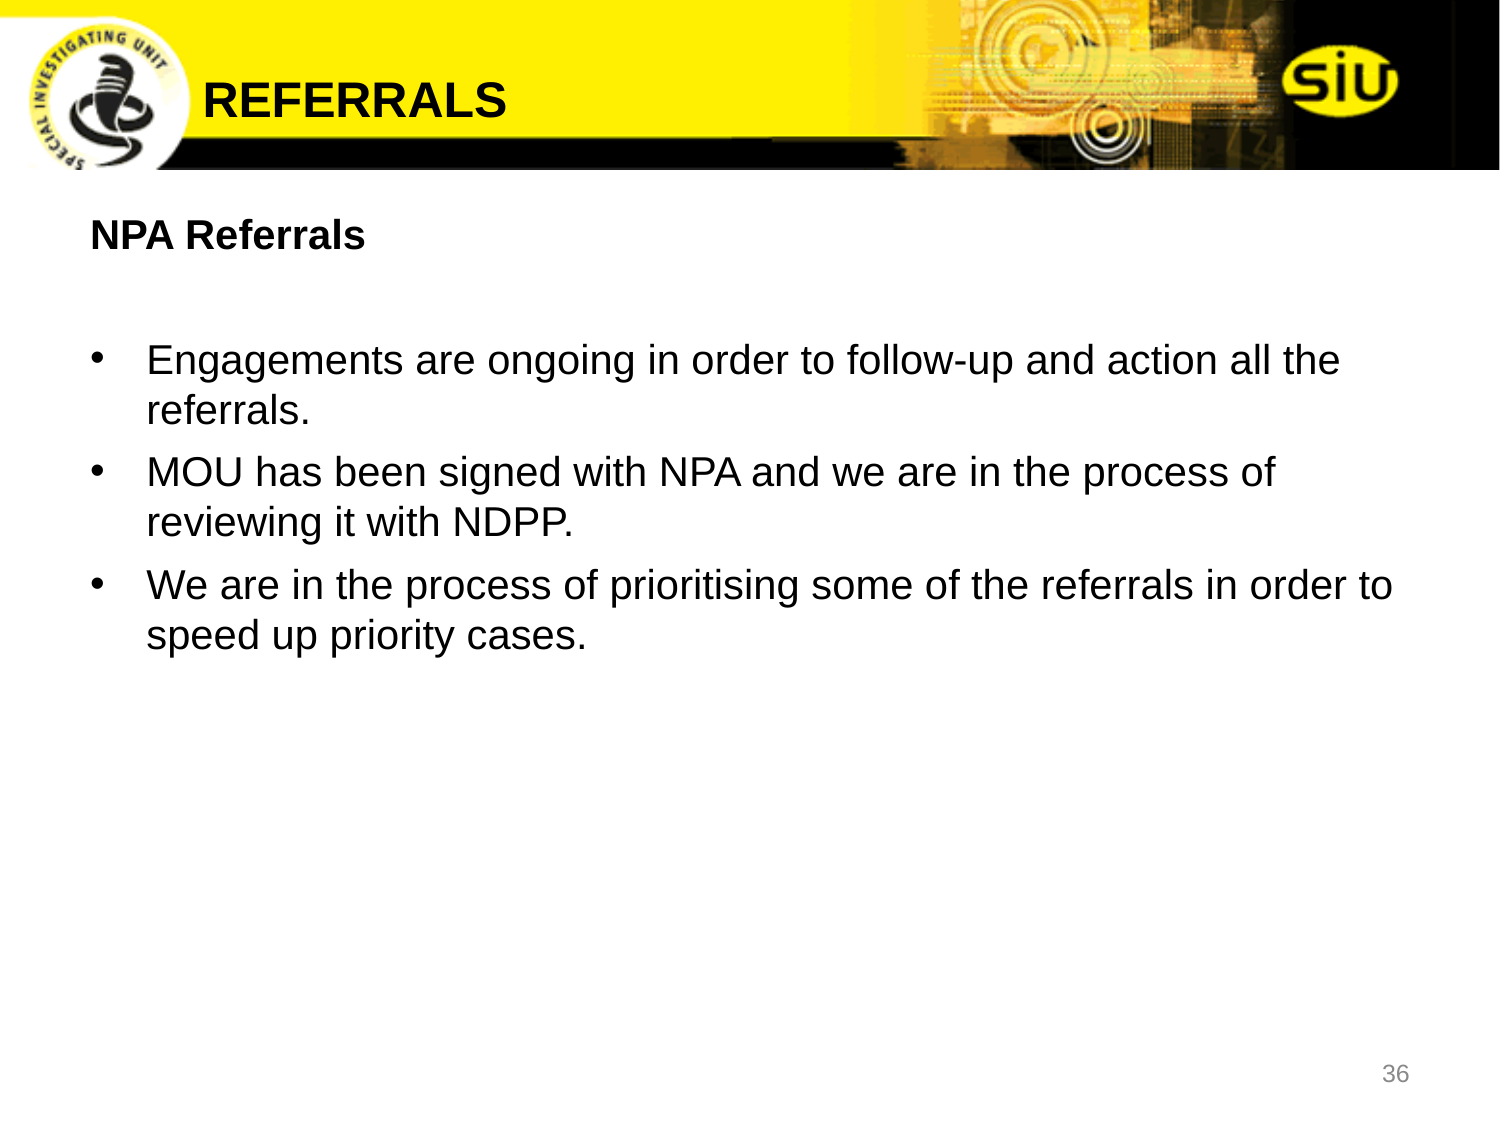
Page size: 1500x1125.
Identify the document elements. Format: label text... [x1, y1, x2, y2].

slide_number 36 [1074, 1042, 1425, 1103]
picture [0, 0, 1500, 170]
list NPA Referrals Engagements are ongoing in order to follow-up and action all the referrals. MOU has been signed with NPA and we are in the process of reviewing it with NDPP. We are in the process of prioritising some of the referrals in order to speed up priority cases. [75, 200, 1425, 863]
list REFERRALS [187, 0, 1263, 138]
